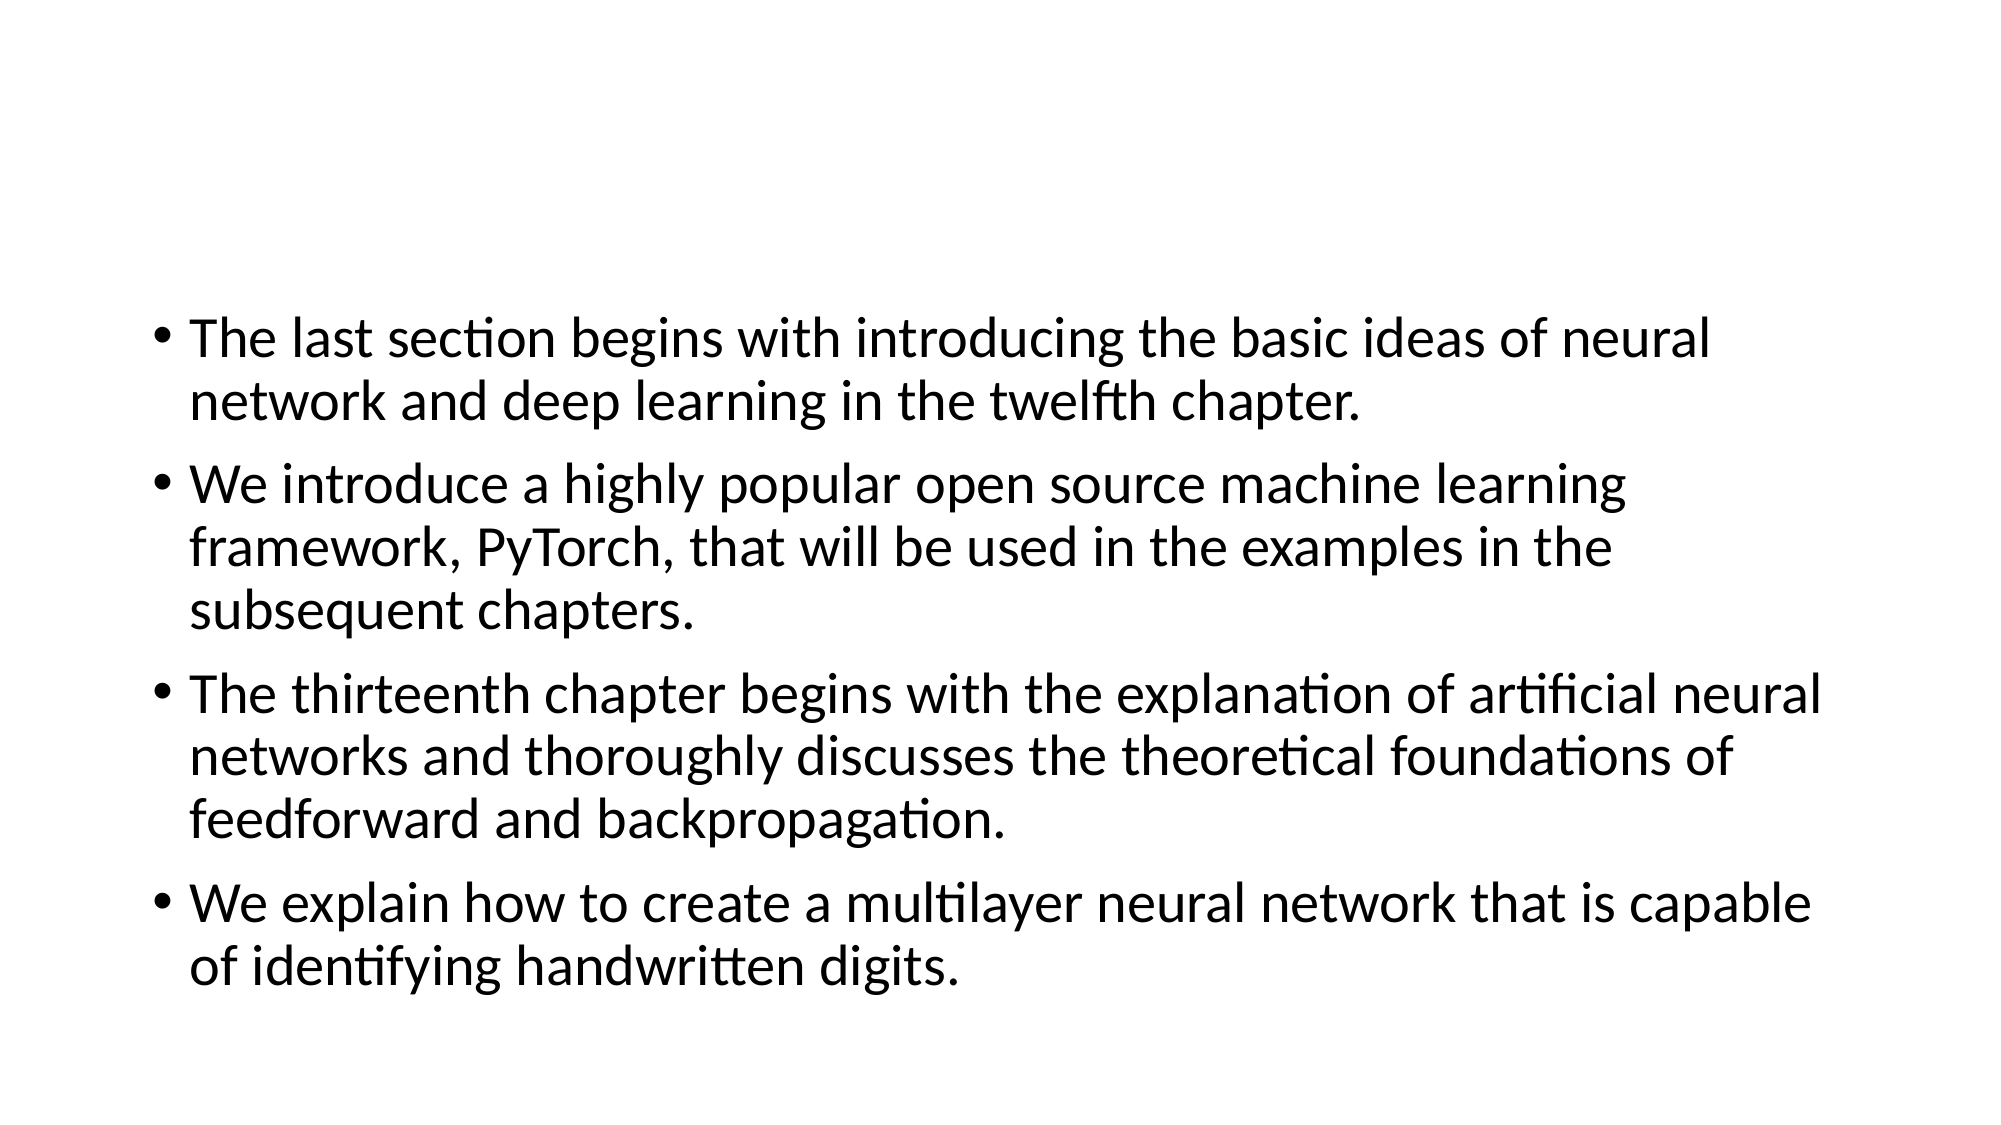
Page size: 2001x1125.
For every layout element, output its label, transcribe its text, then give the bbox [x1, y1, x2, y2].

list The last section begins with introducing the basic ideas of neural network and deep learning in the twelfth chapter. We introduce a highly popular open source machine learning framework, PyTorch, that will be used in the examples in the subsequent chapters. The thirteenth chapter begins with the explanation of artificial neural networks and thoroughly discusses the theoretical foundations of feedforward and backpropagation. We explain how to create a multilayer neural network that is capable of identifying handwritten digits. [137, 299, 1863, 1014]
